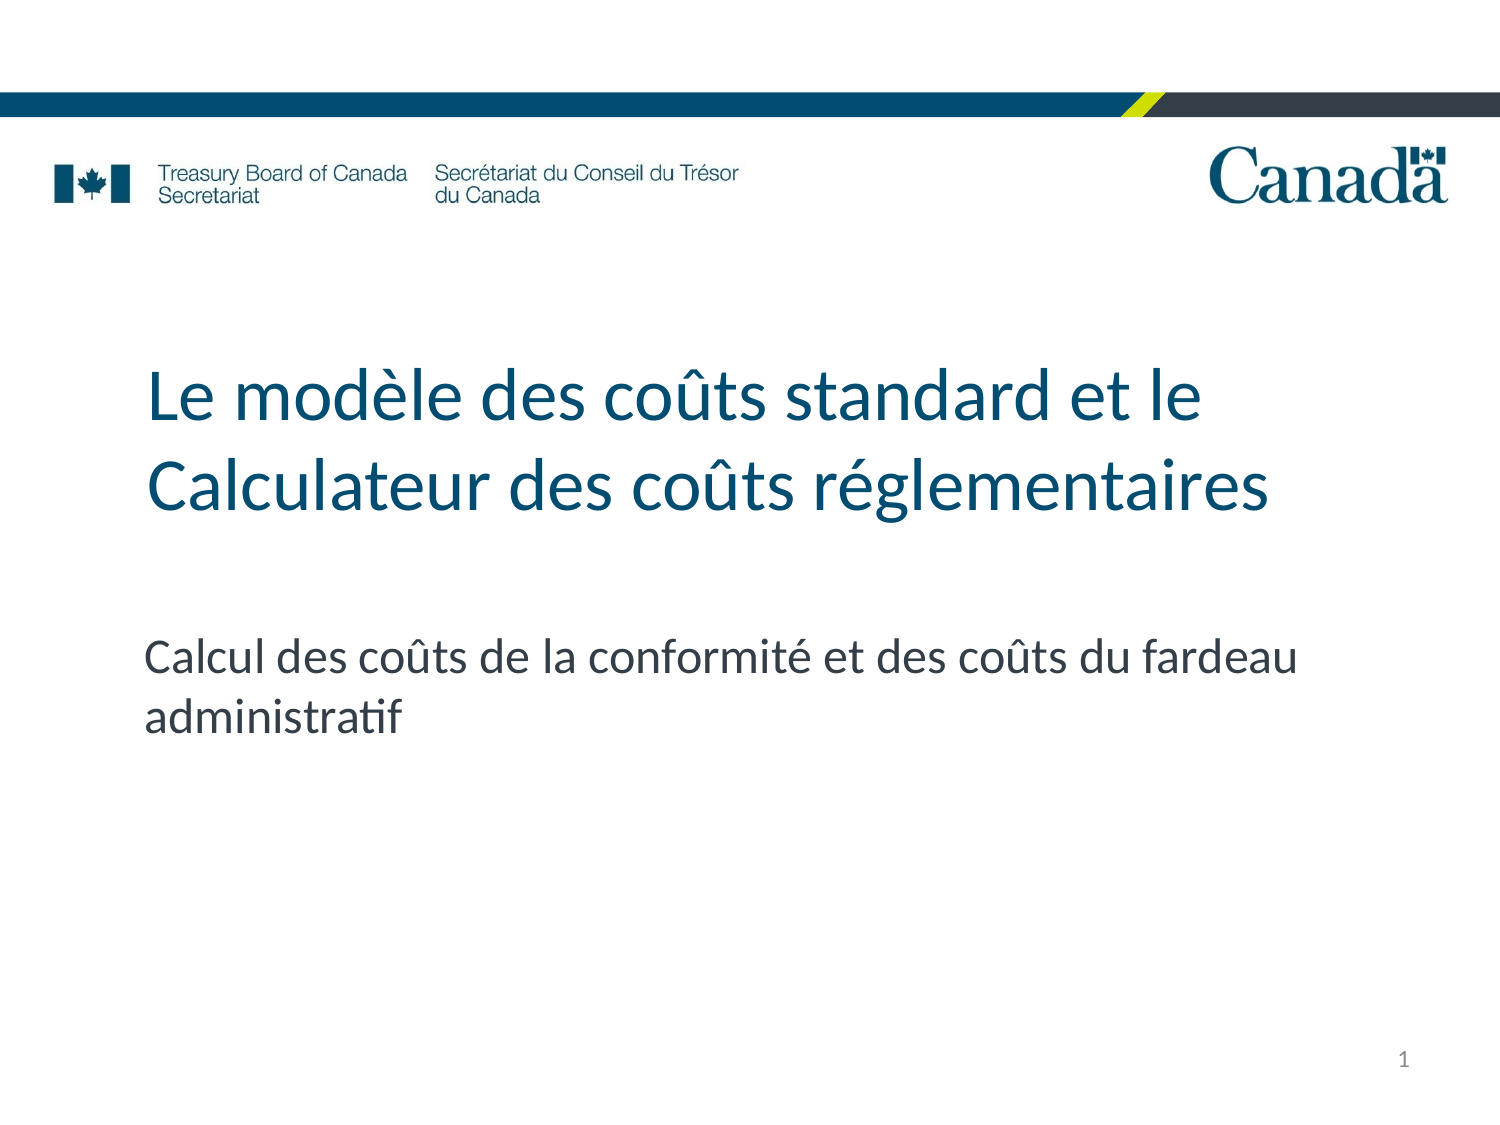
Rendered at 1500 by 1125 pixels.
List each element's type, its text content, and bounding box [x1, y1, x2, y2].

picture [1195, 132, 1454, 212]
slide_number 1 [1074, 1042, 1425, 1103]
picture [48, 149, 748, 214]
title Le modèle des coûts standard et le Calculateur des coûts réglementaires [132, 338, 1397, 439]
list Calcul des coûts de la conformité et des coûts du fardeau administratif [129, 615, 1394, 734]
